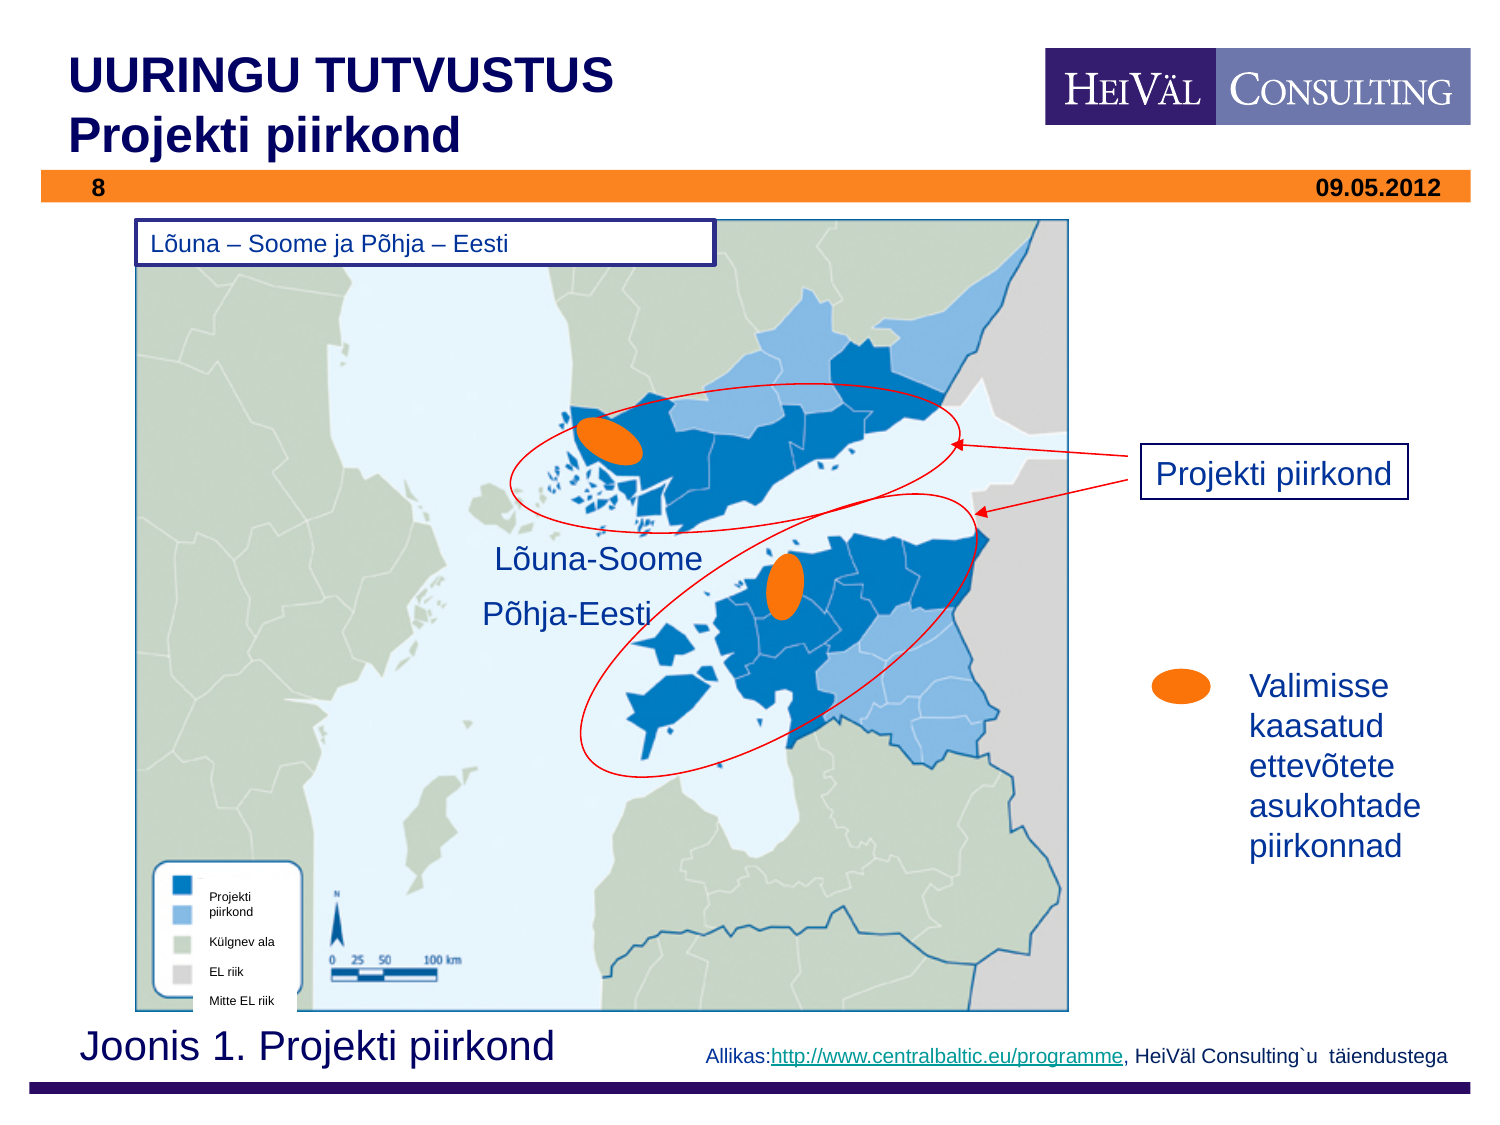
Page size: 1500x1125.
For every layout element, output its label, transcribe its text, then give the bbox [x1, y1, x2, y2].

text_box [974, 479, 1129, 515]
picture [135, 219, 1070, 1012]
text_box [1151, 668, 1211, 705]
text_box Joonis 1. Projekti piirkond [64, 1011, 620, 1077]
text_box Valimisse kaasatud ettevõtete asukohtade piirkonnad [1234, 656, 1447, 872]
title UURINGU TUTVUSTUS Projekti piirkond [52, 30, 1058, 174]
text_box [950, 444, 1129, 457]
text_box Projekti piirkond [1140, 444, 1408, 499]
text_box Allikas:http://www.centralbaltic.eu/programme, HeiVäl Consulting`u täiendustega [690, 1034, 1483, 1075]
